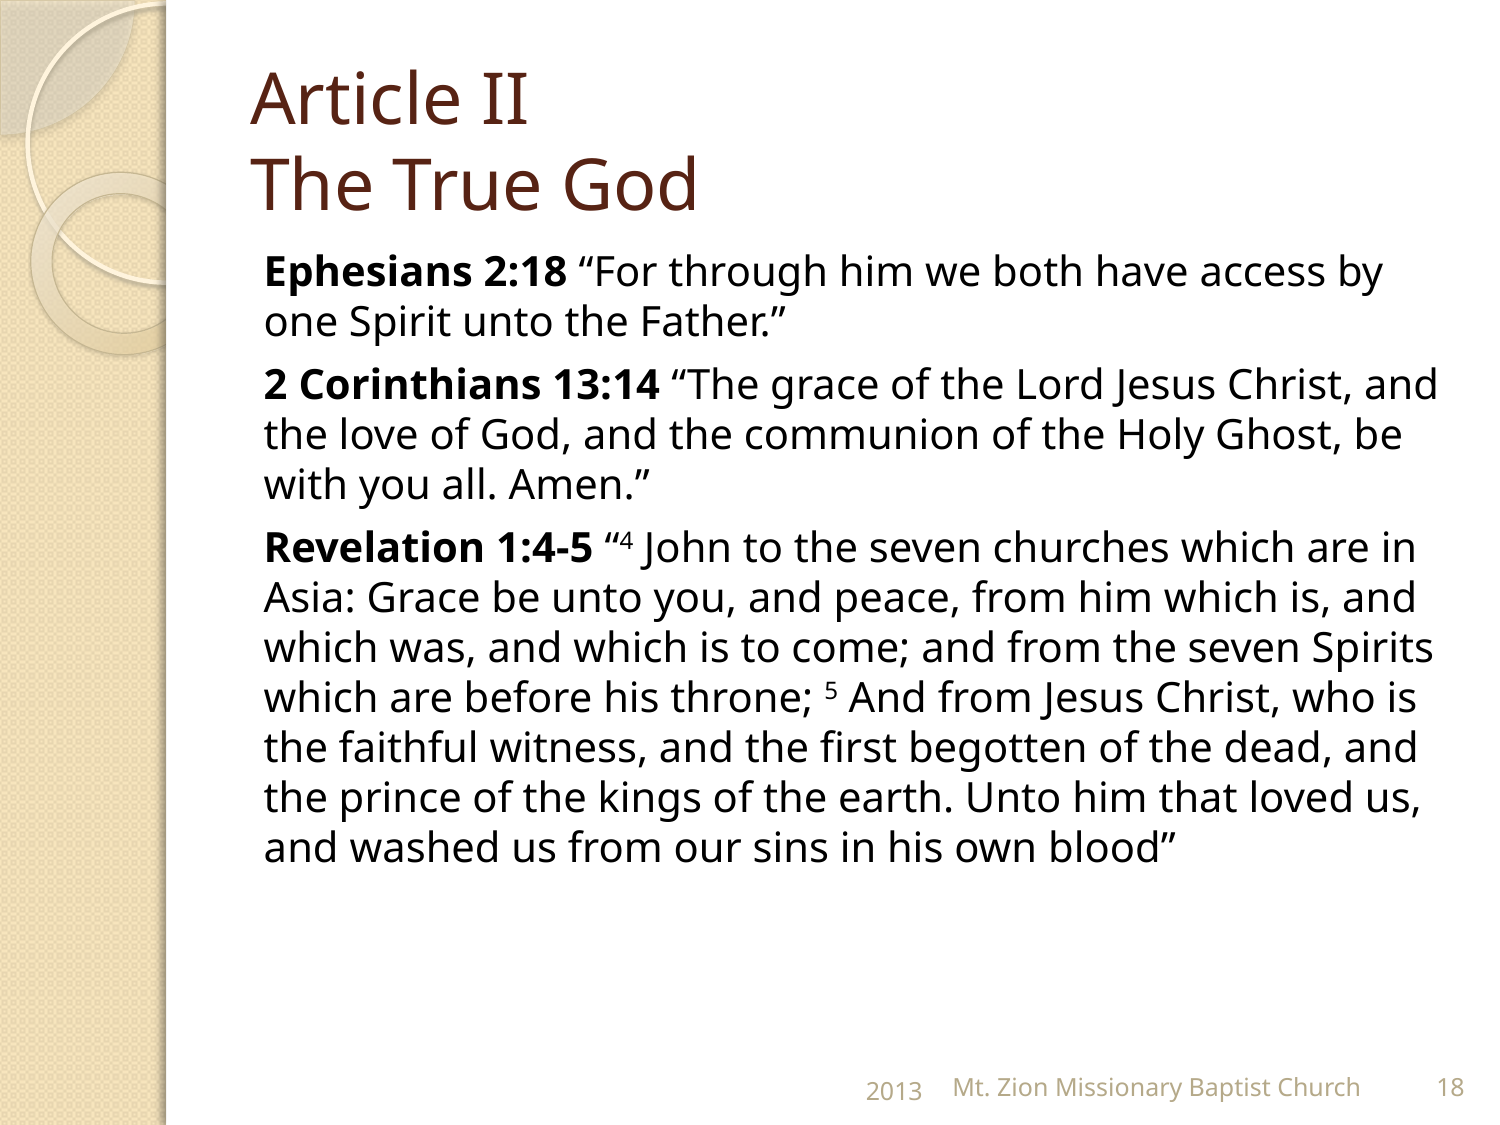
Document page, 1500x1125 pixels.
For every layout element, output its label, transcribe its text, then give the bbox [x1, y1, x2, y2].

slide_number 18 [1413, 1034, 1488, 1113]
footer Mt. Zion Missionary Baptist Church [937, 1034, 1413, 1113]
list Ephesians 2:18 “For through him we both have access by one Spirit unto the Father.” 2 Corinthians 13:14 “The grace of the Lord Jesus Christ, and the love of God, and the communion of the Holy Ghost, be with you all. Amen.” Revelation 1:4-5 “4 John to the seven churches which are in Asia: Grace be unto you, and peace, from him which is, and which was, and which is to come; and from the seven Spirits which are before his throne; 5 And from Jesus Christ, who is the faithful witness, and the first begotten of the dead, and the prince of the kings of the earth. Unto him that loved us, and washed us from our sins in his own blood” [235, 237, 1466, 1025]
slide_number 2013 [587, 1034, 937, 1113]
title Article II The True God [235, 45, 1466, 233]
